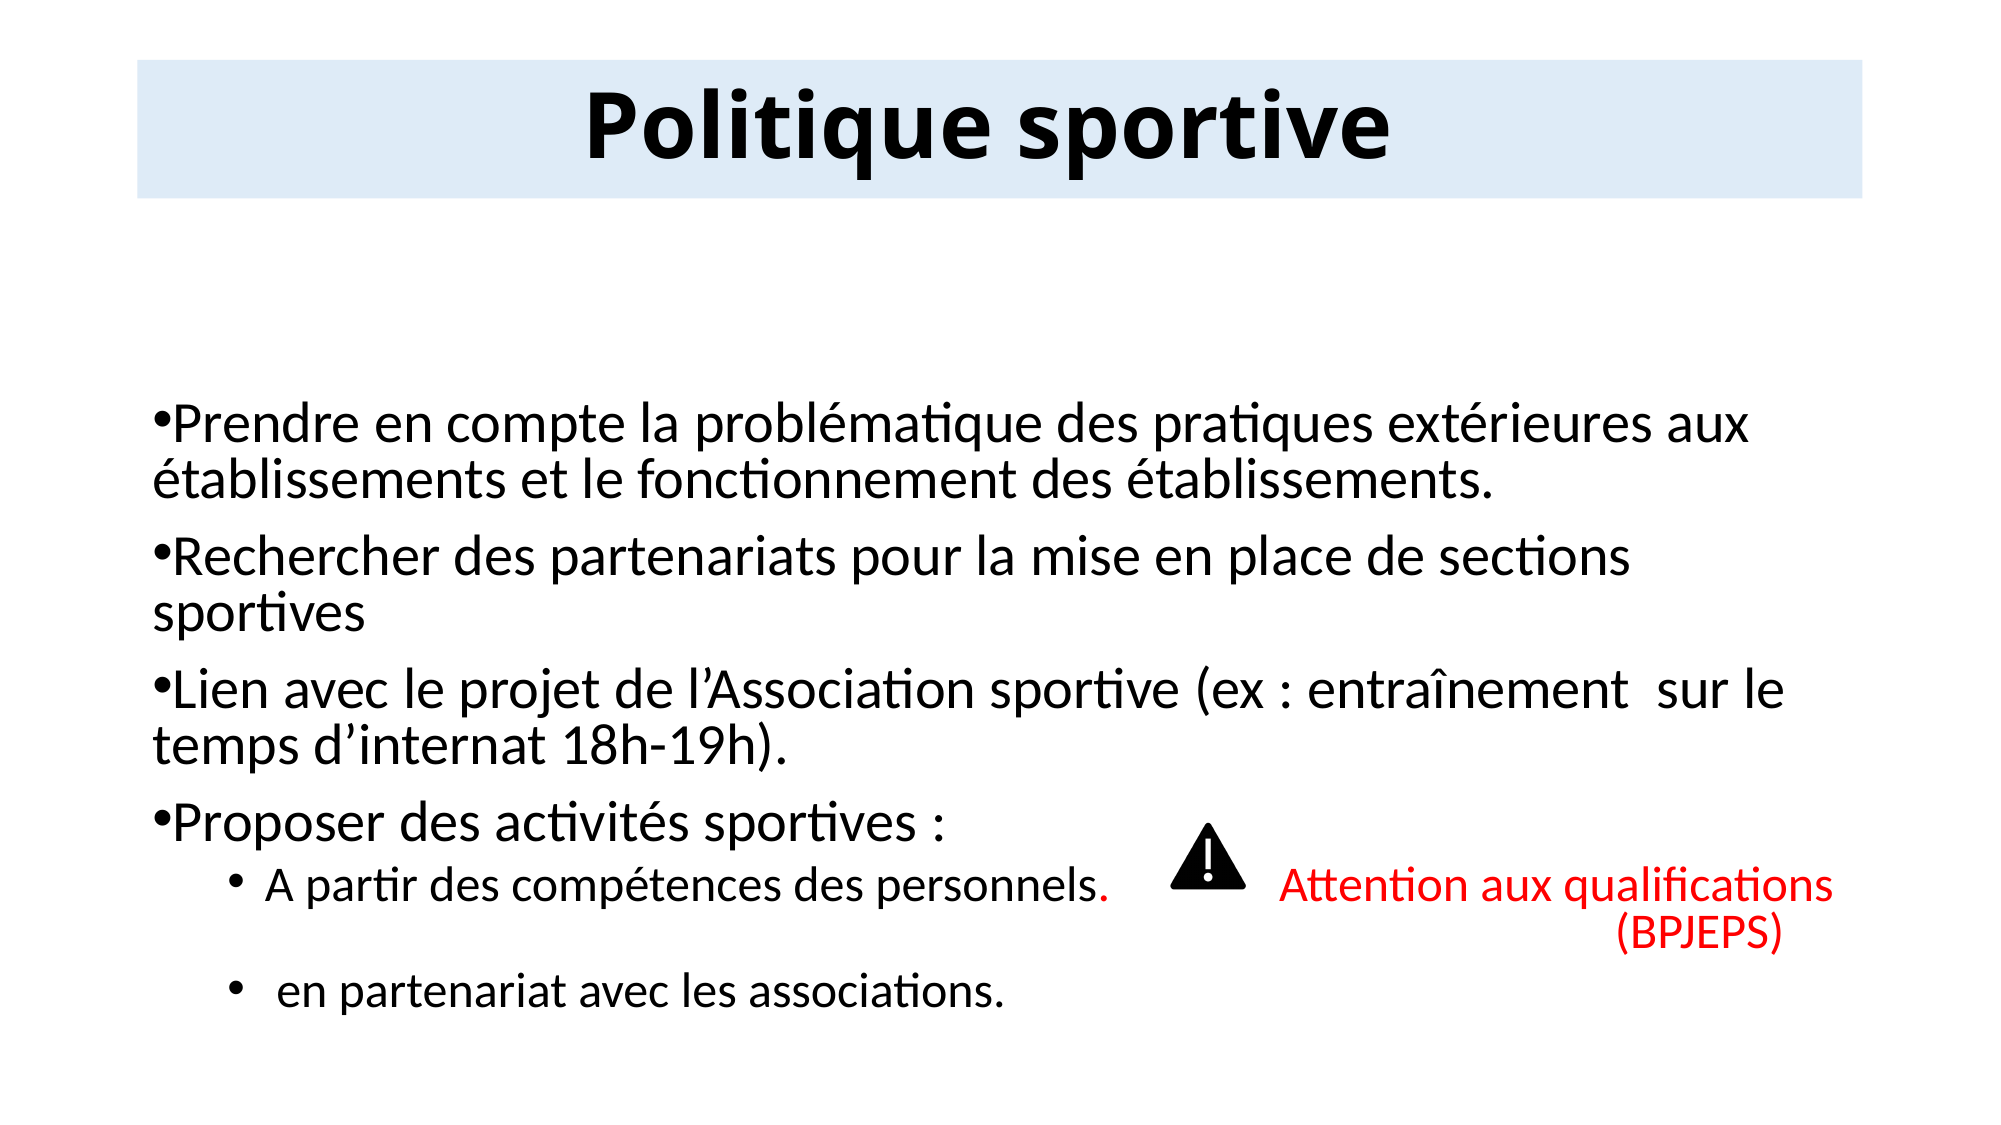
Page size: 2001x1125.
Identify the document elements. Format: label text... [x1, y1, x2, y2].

picture [1166, 814, 1250, 898]
list Prendre en compte la problématique des pratiques extérieures aux établissements et le fonctionnement des établissements. Rechercher des partenariats pour la mise en place de sections sportives Lien avec le projet de l’Association sportive (ex : entraînement sur le temps d’internat 18h-19h). Proposer des activités sportives : A partir des compétences des personnels. Attention aux qualifications (BPJEPS) en partenariat avec les associations. [137, 299, 1863, 1014]
title Politique sportive [137, 59, 1863, 199]
